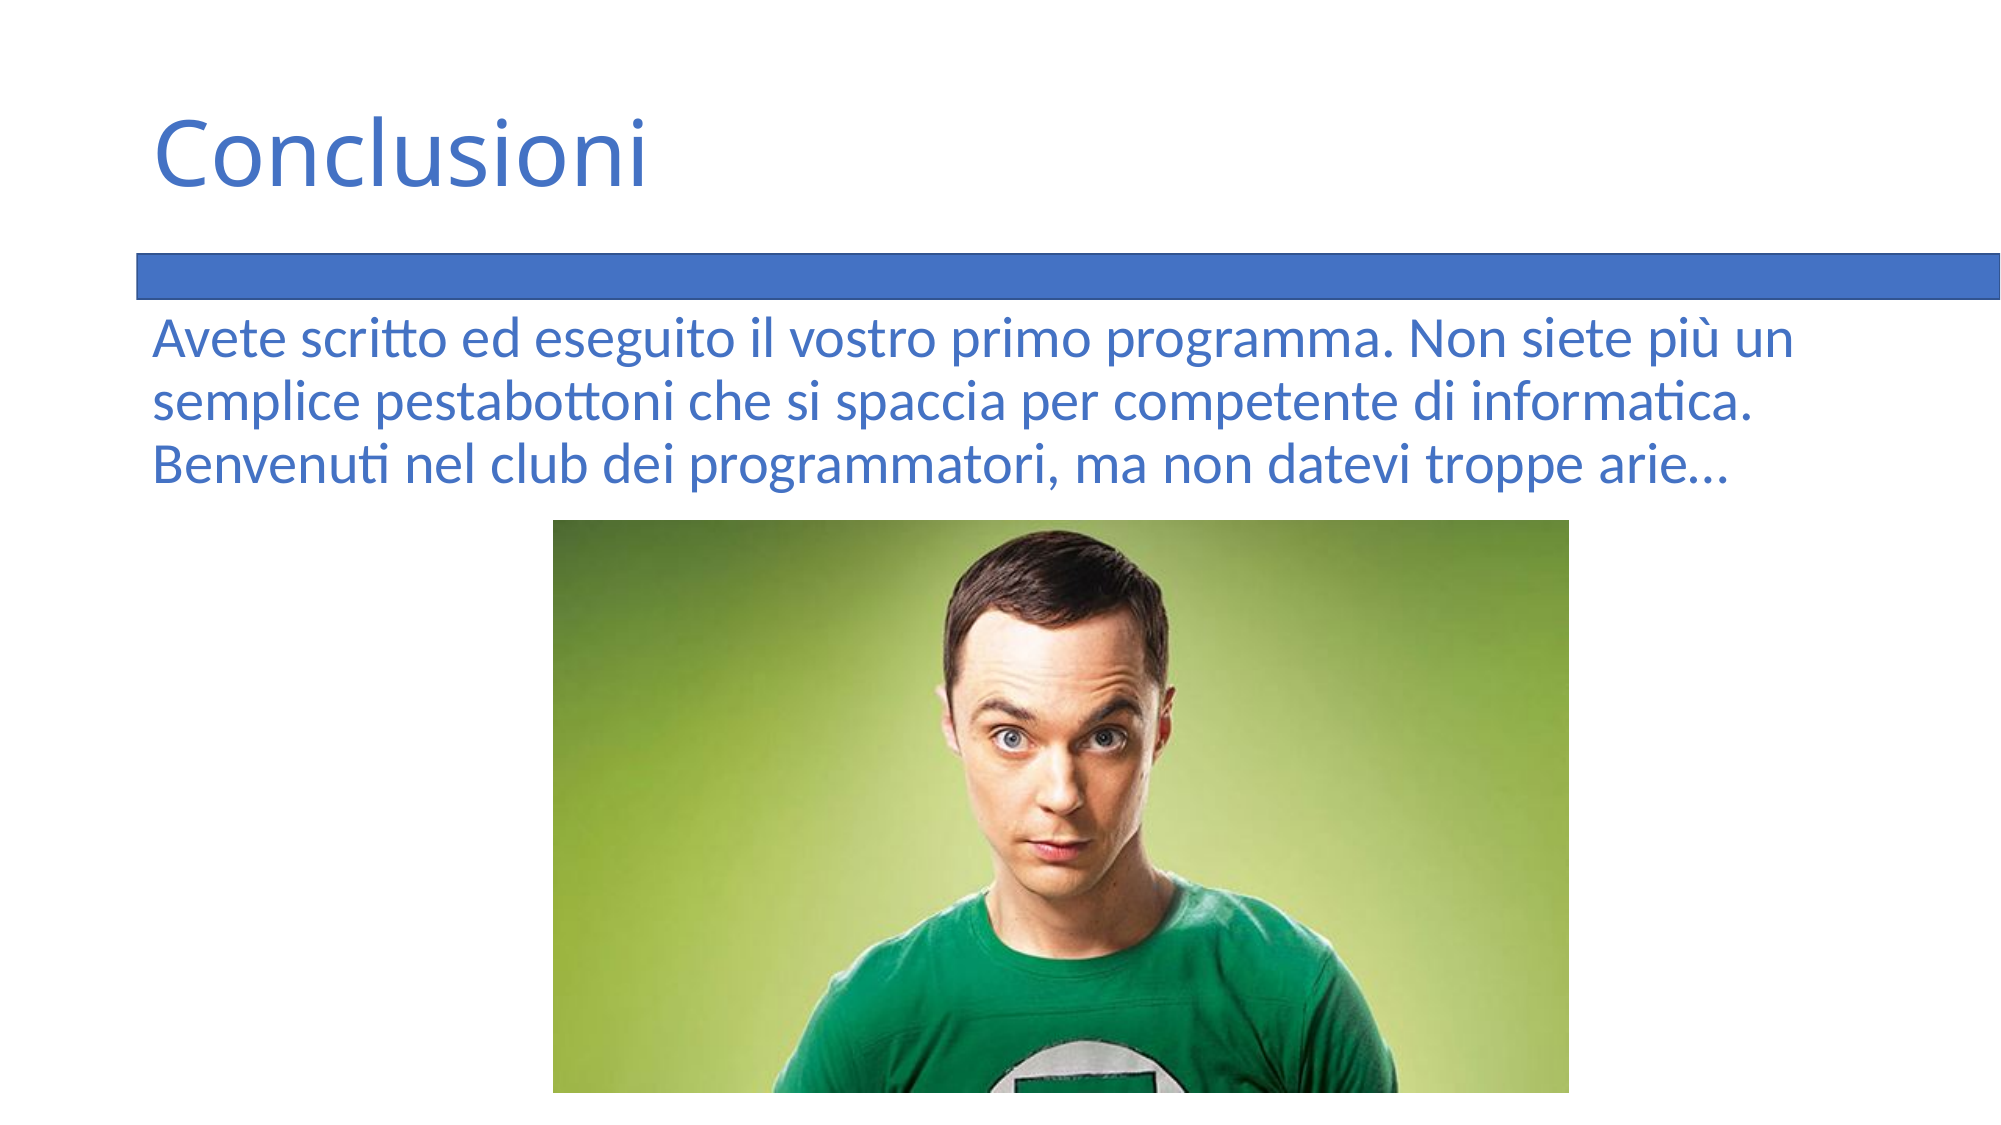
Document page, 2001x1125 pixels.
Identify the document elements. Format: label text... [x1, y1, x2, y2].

title Conclusioni [137, 59, 1863, 255]
list Avete scritto ed eseguito il vostro primo programma. Non siete più un semplice pestabottoni che si spaccia per competente di informatica. Benvenuti nel club dei programmatori, ma non datevi troppe arie… [137, 299, 1863, 550]
picture [553, 520, 1569, 1093]
